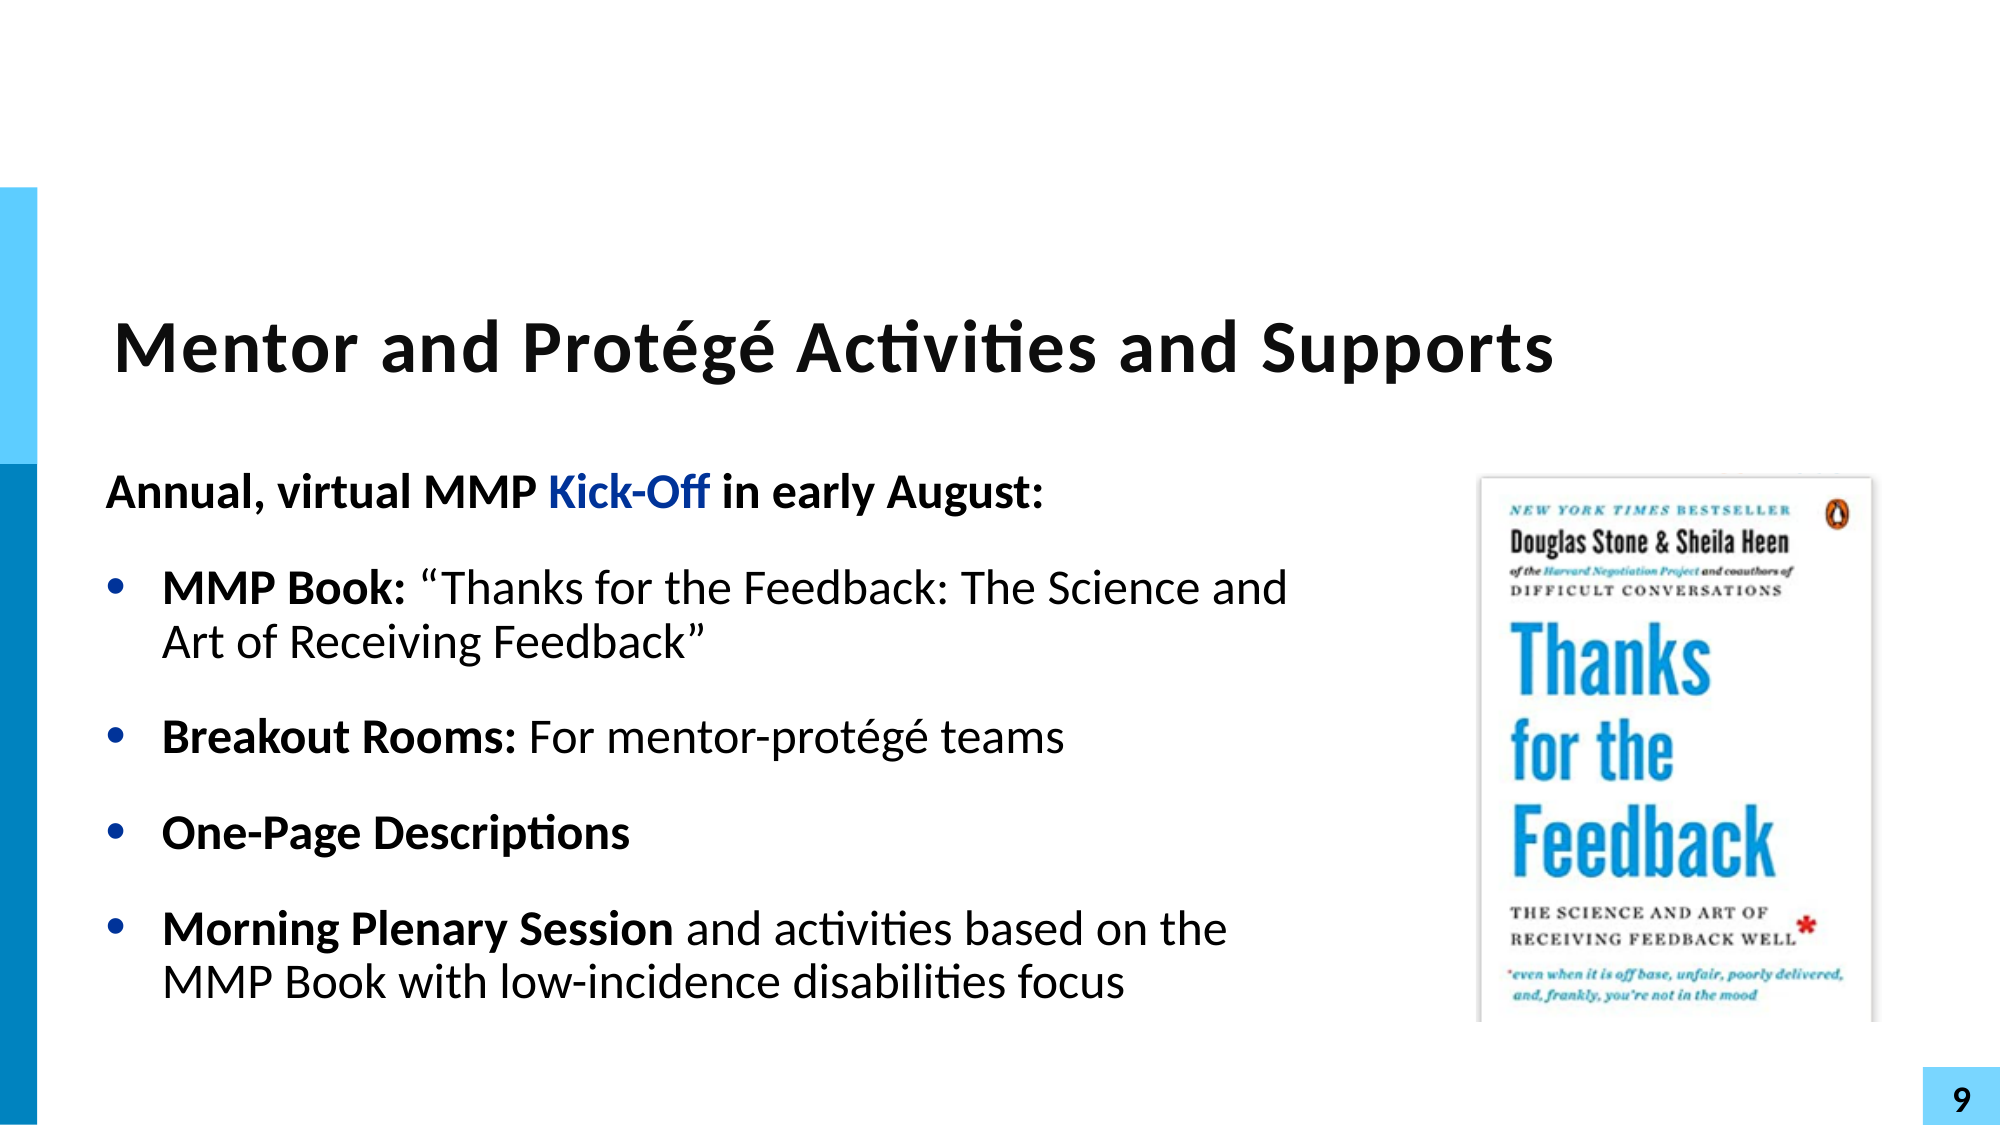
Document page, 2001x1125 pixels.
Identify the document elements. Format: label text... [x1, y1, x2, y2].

picture [1475, 472, 1883, 1022]
title Mentor and Protégé Activities and Supports [98, 258, 1904, 444]
list Annual, virtual MMP Kick-Off in early August: MMP Book: “Thanks for the Feedback: The Science and Art of Receiving Feedback” Breakout Rooms: For mentor-protégé teams One-Page Descriptions Morning Plenary Session and activities based on the MMP Book with low-incidence disabilities focus [98, 457, 1301, 1078]
